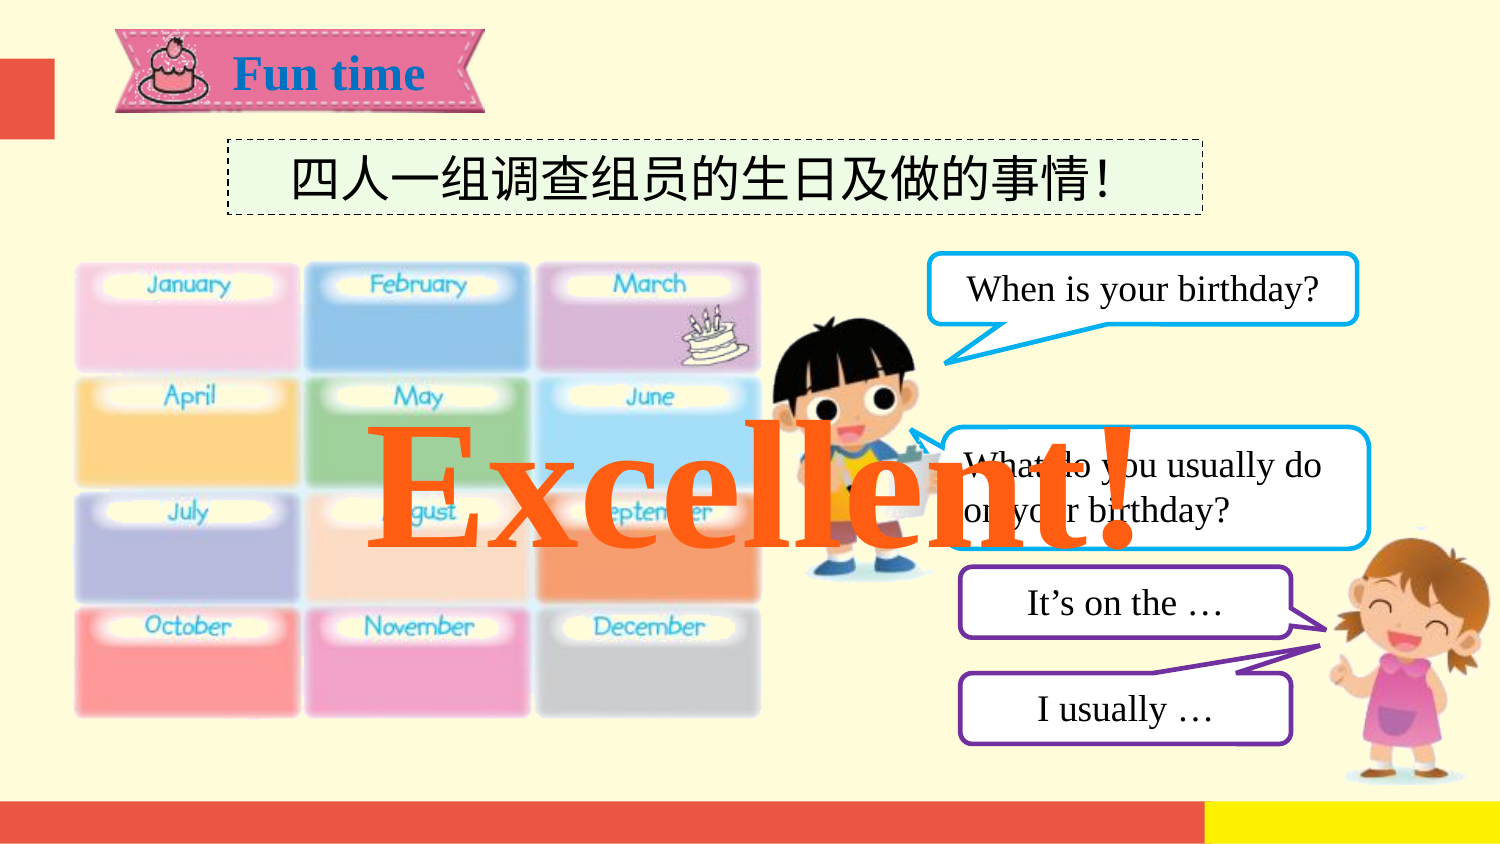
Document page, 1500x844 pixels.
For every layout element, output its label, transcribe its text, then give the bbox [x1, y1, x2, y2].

text_box 四人一组调查组员的生日及做的事情！ [228, 139, 1203, 215]
text_box It’s on the … [960, 592, 1321, 638]
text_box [757, 253, 1358, 592]
picture [1321, 527, 1500, 795]
text_box I usually … [960, 645, 1321, 744]
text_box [115, 29, 485, 113]
picture [1358, 527, 1366, 542]
text_box What do you usually do on your birthday? [1358, 429, 1370, 527]
picture [60, 242, 779, 733]
